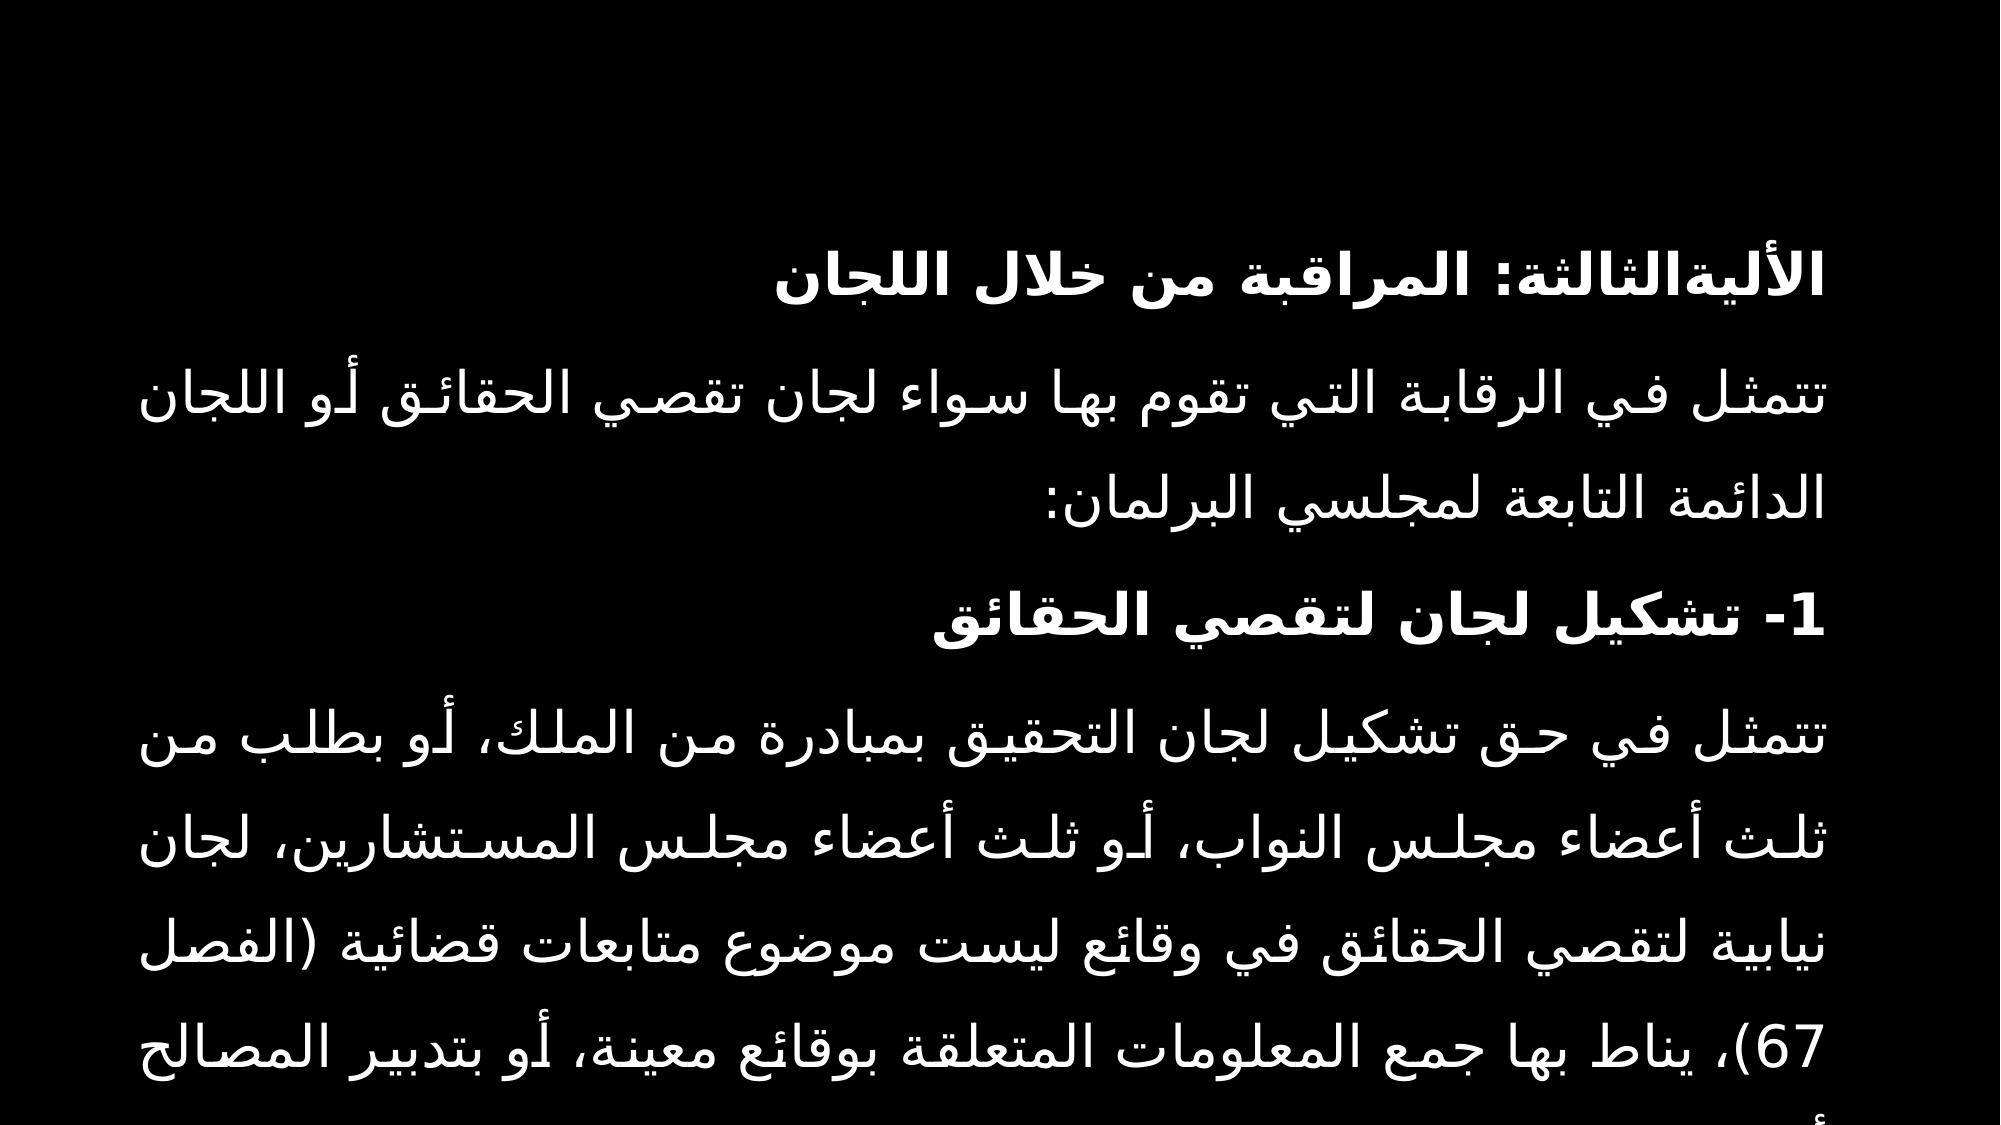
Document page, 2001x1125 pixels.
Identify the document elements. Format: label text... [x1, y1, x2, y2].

text_box الأليةالثالثة: المراقبة من خلال اللجان تتمثل في الرقابة التي تقوم بها سواء لجان تقصي الحقائق أو اللجان الدائمة التابعة لمجلسي البرلمان: 1- تشكيل لجان لتقصي الحقائق تتمثل في حق تشكيل لجان التحقيق بمبادرة من الملك، أو بطلب من ثلث أعضاء مجلس النواب، أو ثلث أعضاء مجلس المستشارين، لجان نيابية لتقصي الحقائق في وقائع ليست موضوع متابعات قضائية (الفصل 67)، يناط بها جمع المعلومات المتعلقة بوقائع معينة، أو بتدبير المصالح أو المؤسسات والمقاولات العمومية، وإطلاع المجلس الذي شكلها على نتائج أعمالها. وتخصص جلسات عمومية بالمجلس لمناقشة مضامين تقارير لجان تقصي الحقائق داخل أجل لا يتعدى أسبوعين من تاريخ إيداعها لدى مكتب المجلس. [122, 195, 1844, 1125]
